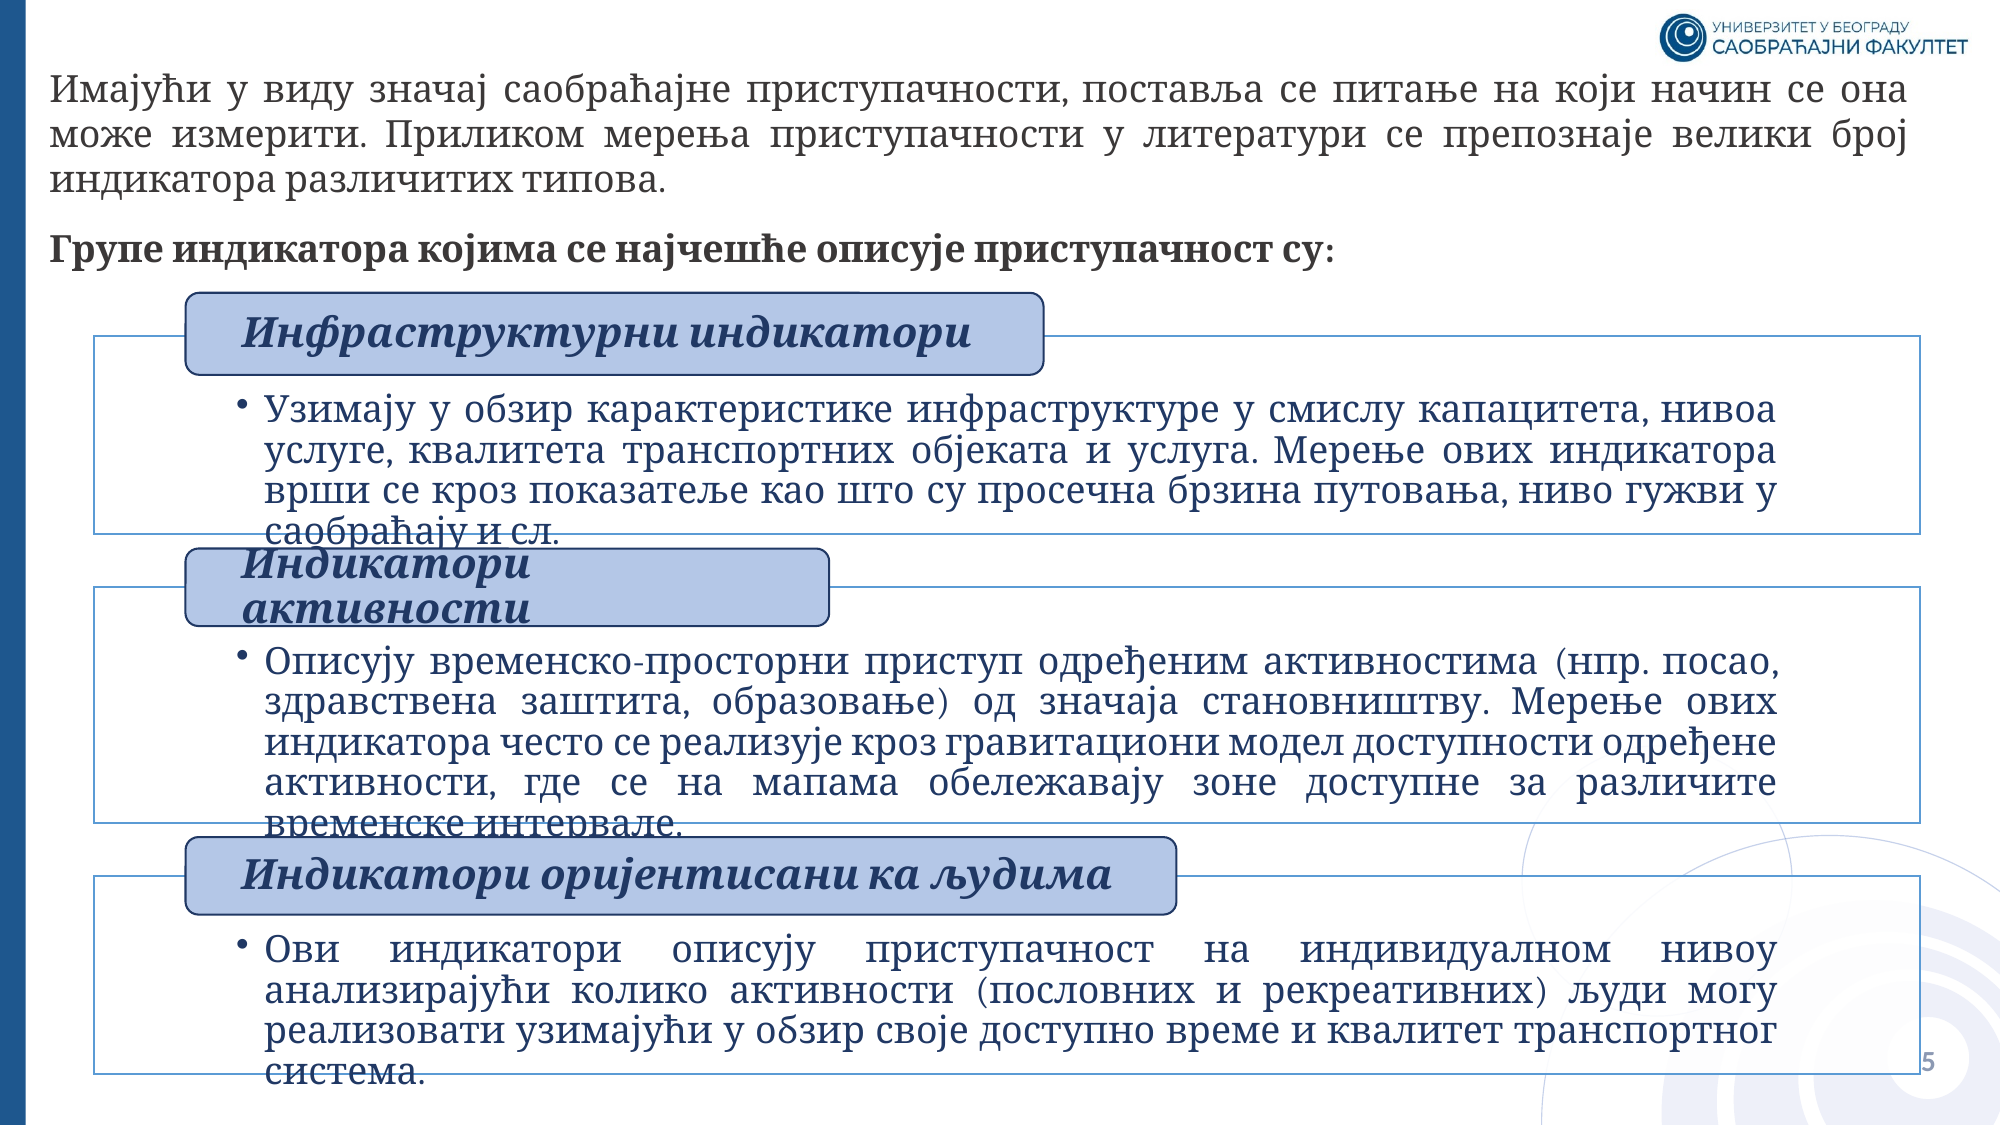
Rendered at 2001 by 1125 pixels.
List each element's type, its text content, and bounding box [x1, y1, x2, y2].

text_box Имајући у виду значај саобраћајне приступачности, поставља се питање на који начин се она може измерити. Приликом мерења приступачности у литератури се препознаје велики број индикатора различитих типова. Групе индикатора којима се најчешће описује приступачност су: [34, 57, 1925, 277]
picture [1655, 9, 1972, 66]
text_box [94, 282, 1920, 1085]
slide_number 5 [1890, 1029, 1968, 1090]
